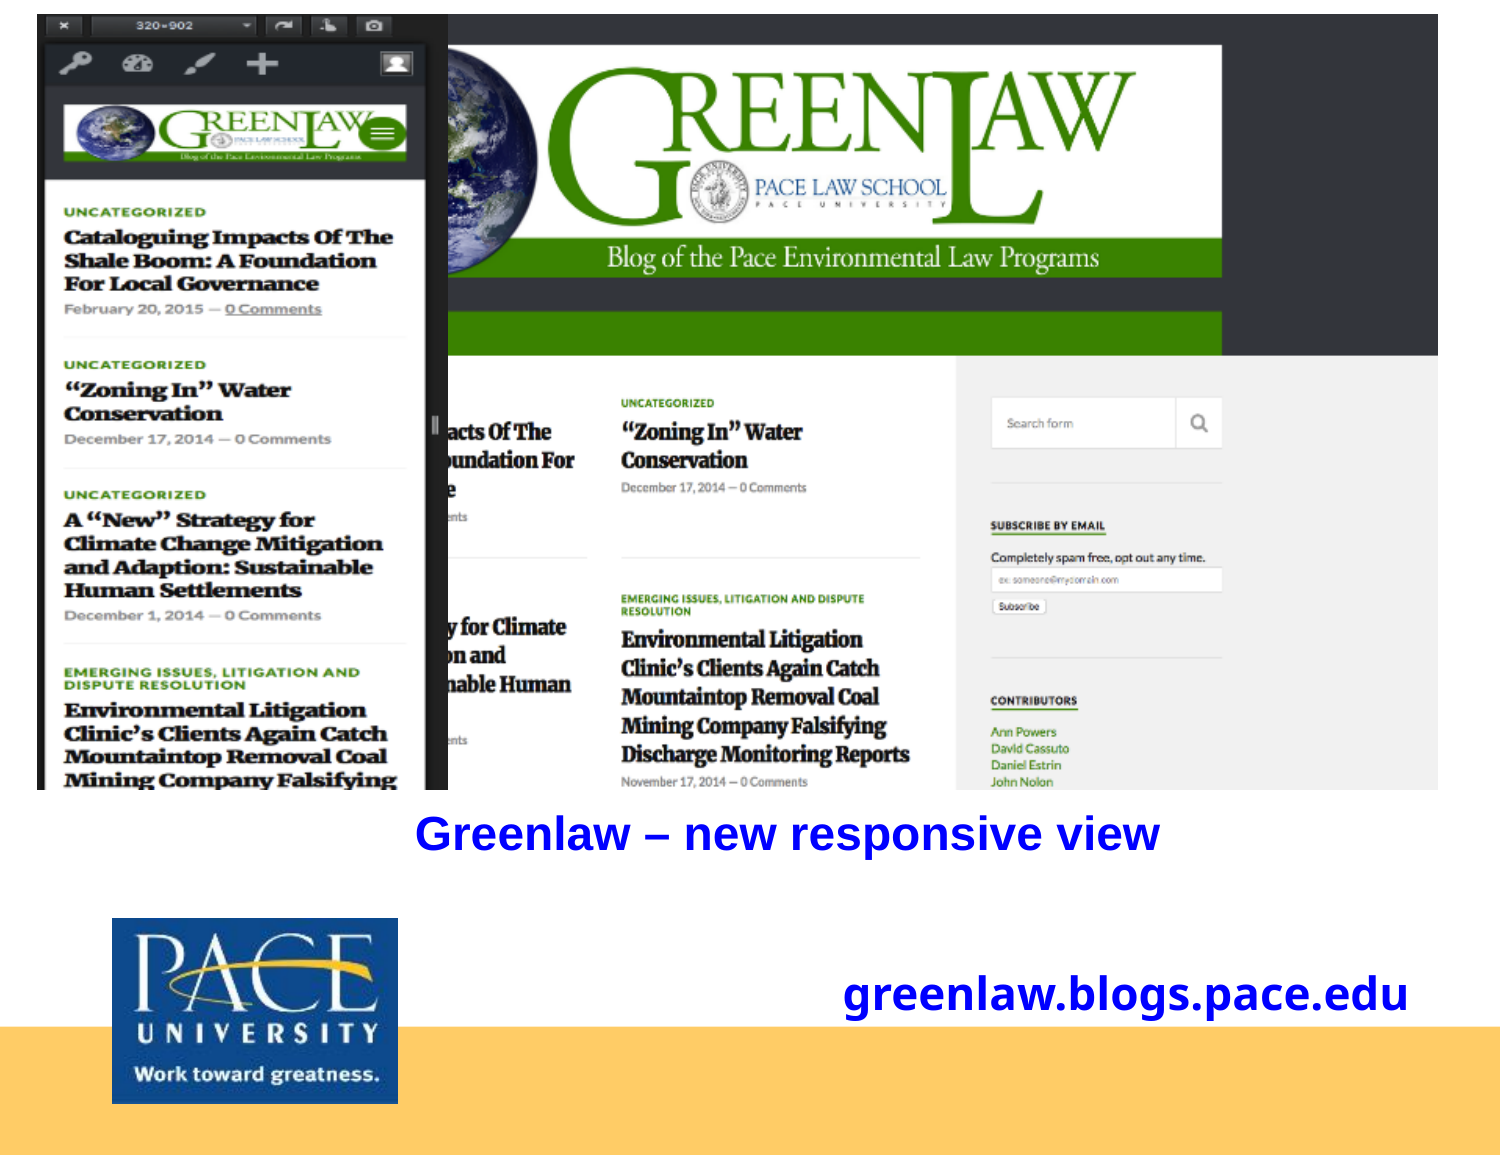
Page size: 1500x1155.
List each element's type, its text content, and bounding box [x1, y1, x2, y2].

subtitle Greenlaw – new responsive view [399, 798, 1213, 903]
picture [112, 918, 398, 1104]
picture [37, 14, 1438, 791]
title greenlaw.blogs.pace.edu [752, 927, 1500, 1057]
